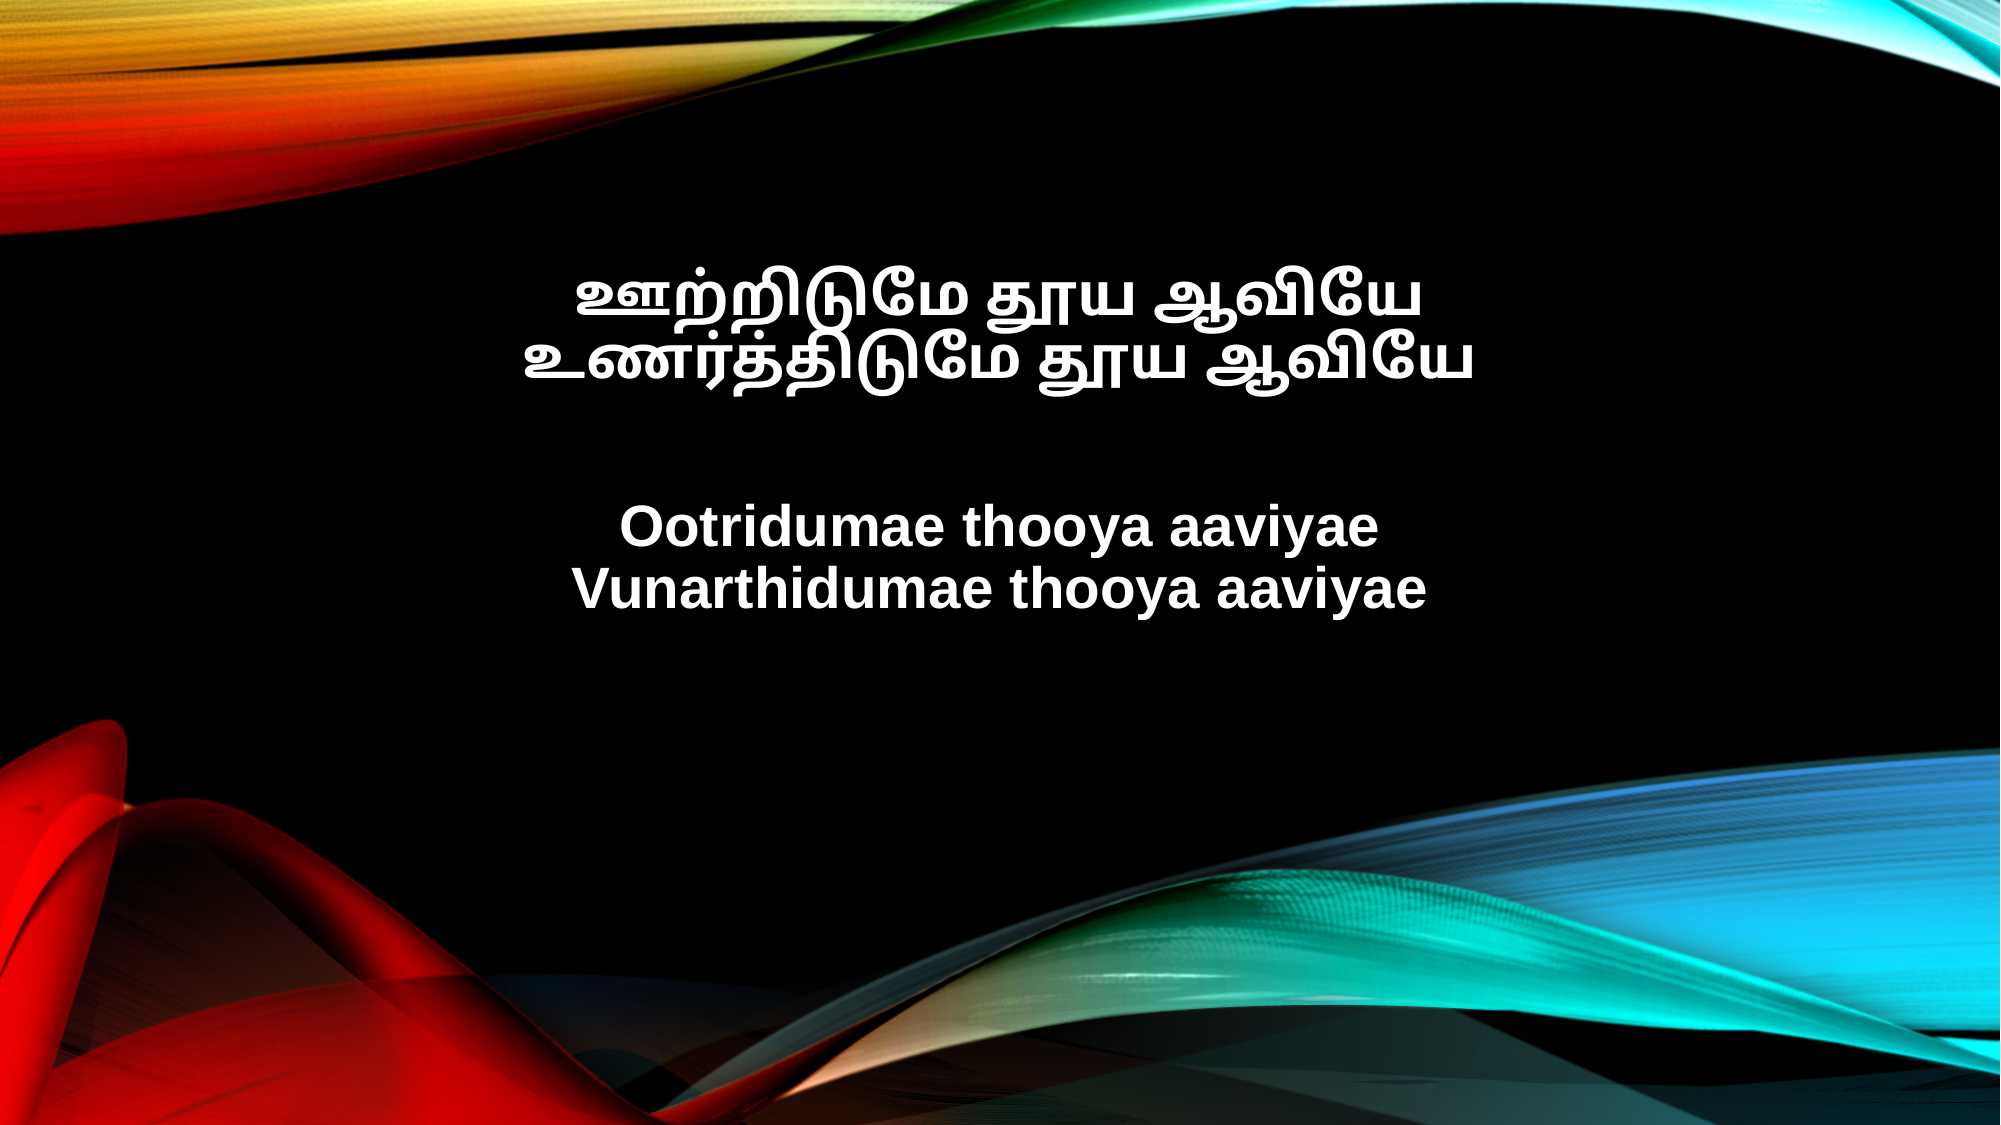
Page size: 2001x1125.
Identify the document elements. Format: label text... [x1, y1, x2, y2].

subtitle ஊற்றிடுமே தூய ஆவியே உணர்த்திடுமே தூய ஆவியே Ootridumae thooya aaviyae Vunarthidumae thooya aaviyae [0, 0, 2000, 1125]
